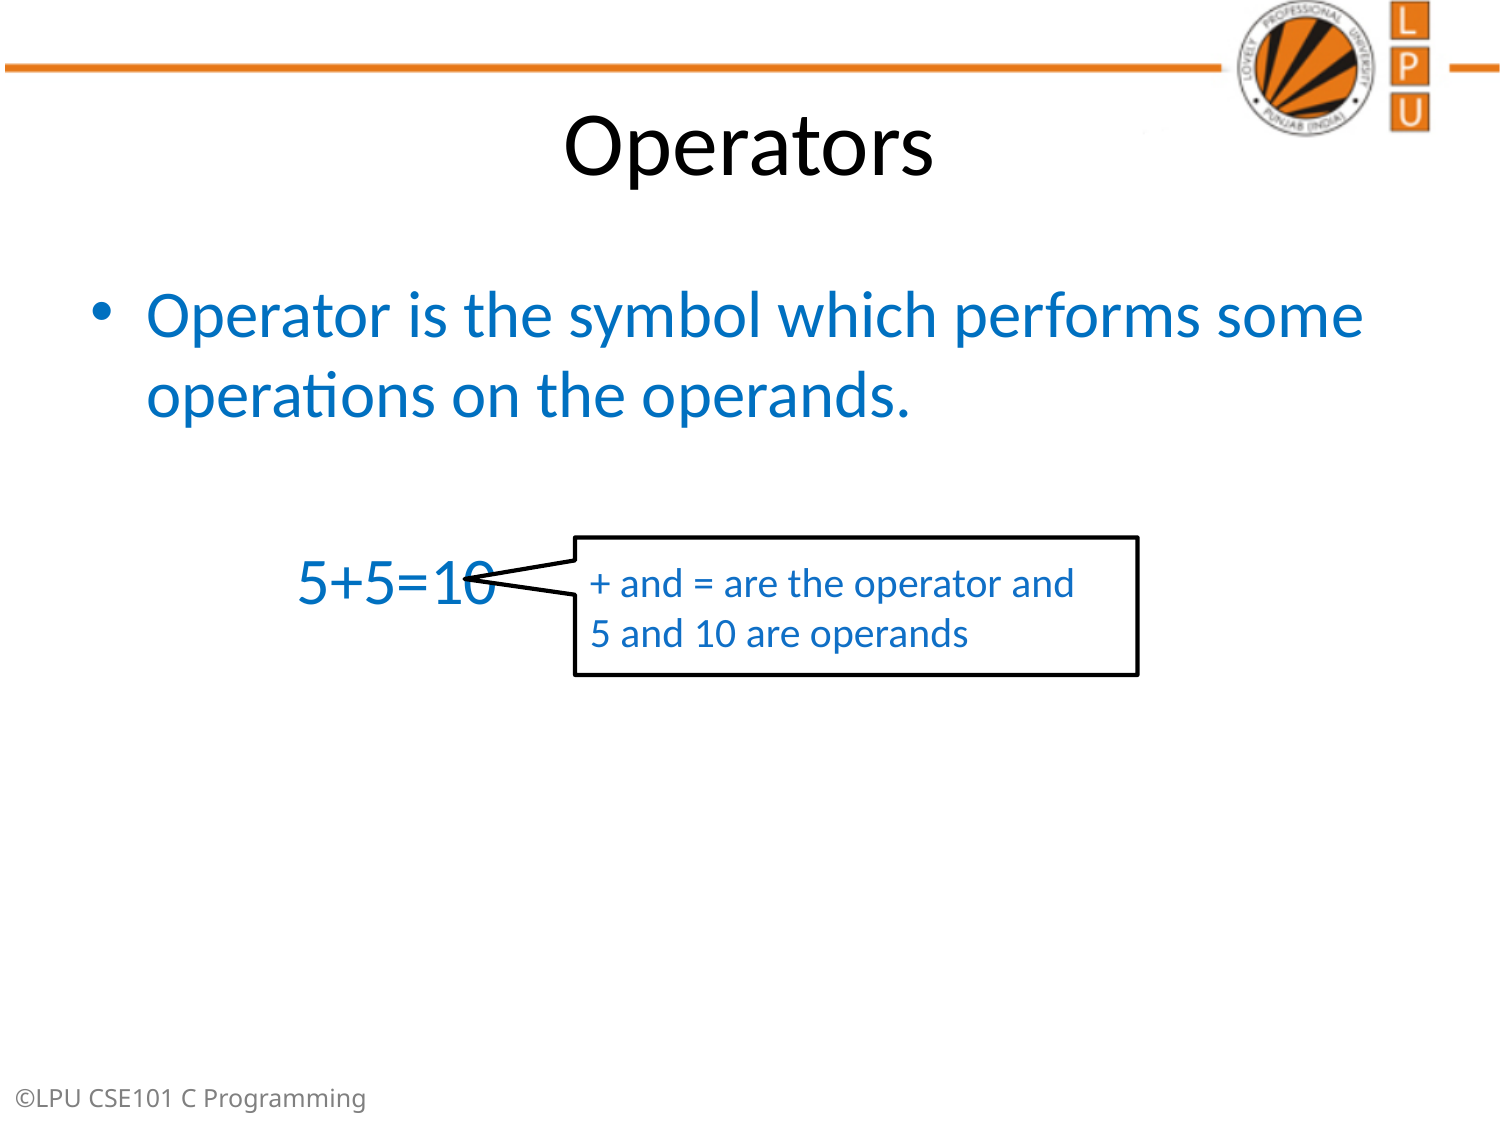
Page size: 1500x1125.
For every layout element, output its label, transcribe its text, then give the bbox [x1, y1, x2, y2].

title Operators [75, 45, 1425, 233]
picture [5, 0, 1500, 155]
text_box + and = are the operator and 5 and 10 are operands [462, 535, 1140, 678]
list Operator is the symbol which performs some operations on the operands. 5+5=10 [75, 263, 1405, 1063]
